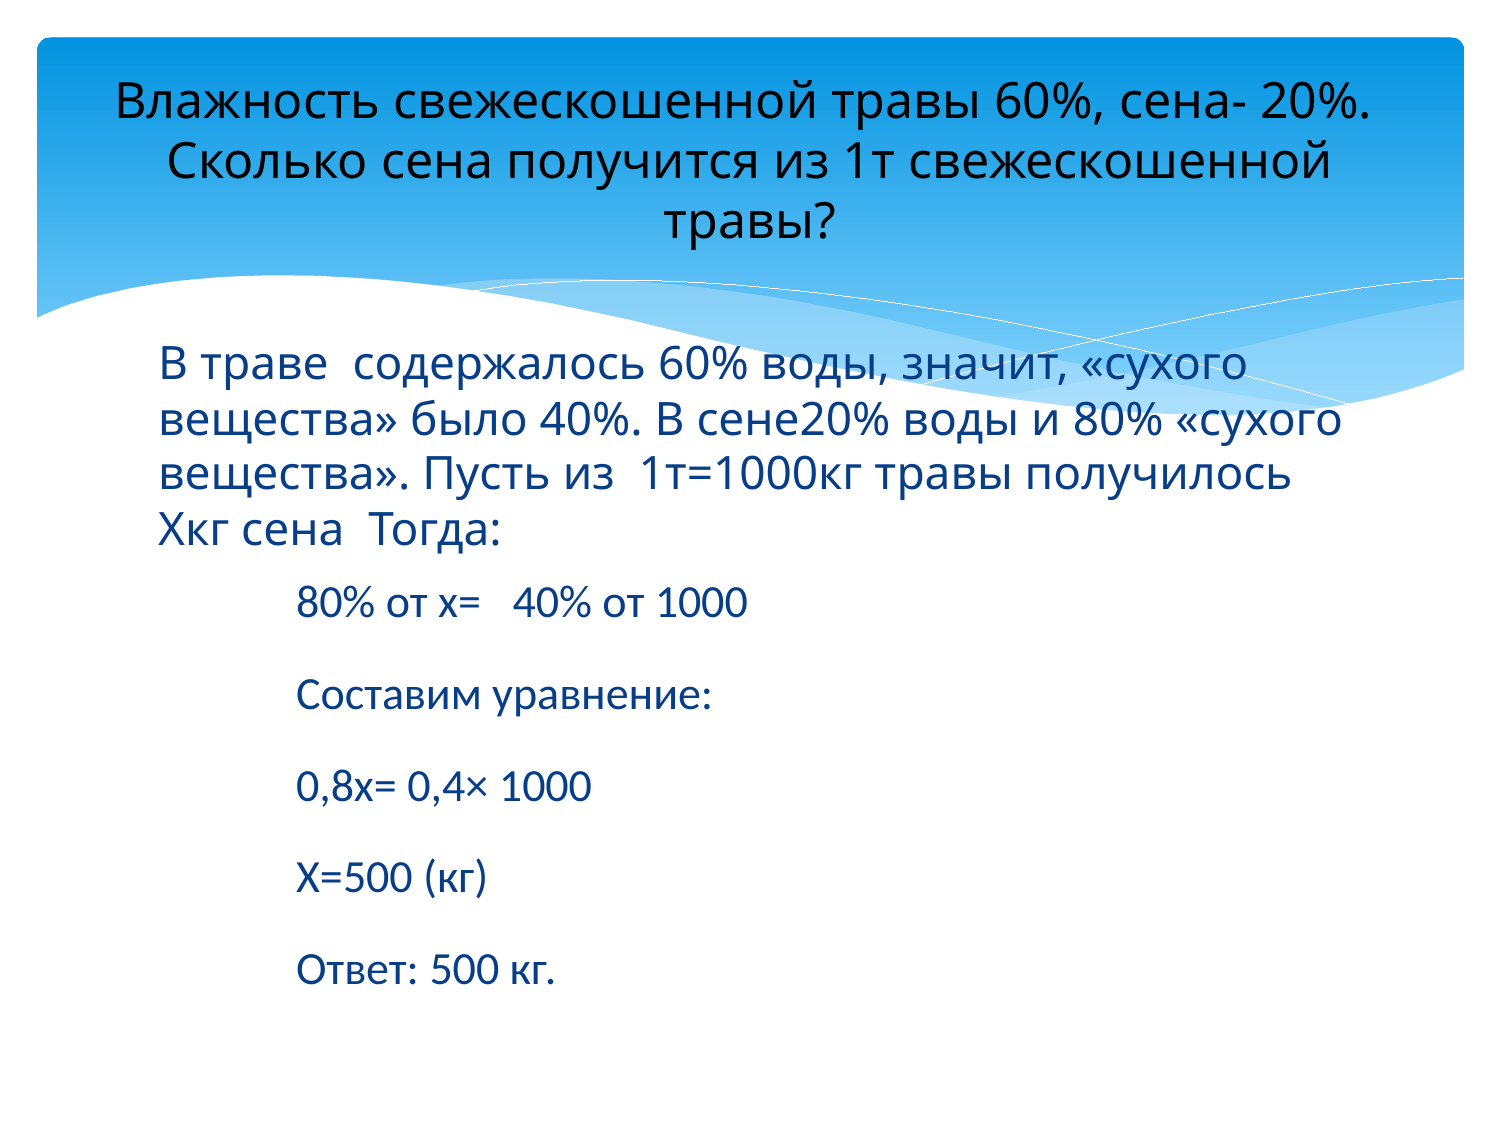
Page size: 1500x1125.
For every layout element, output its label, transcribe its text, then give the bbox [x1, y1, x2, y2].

title Влажность свежескошенной травы 60%, сена- 20%. Сколько сена получится из 1т свежескошенной травы? [75, 55, 1425, 261]
list В траве содержалось 60% воды, значит, «сухого вещества» было 40%. В сене20% воды и 80% «сухого вещества». Пусть из 1т=1000кг травы получилось Хкг сена Тогда: 80% от х= 40% от 1000 Составим уравнение: 0,8х= 0,4× 1000 Х=500 (кг) Ответ: 500 кг. [143, 326, 1359, 1005]
